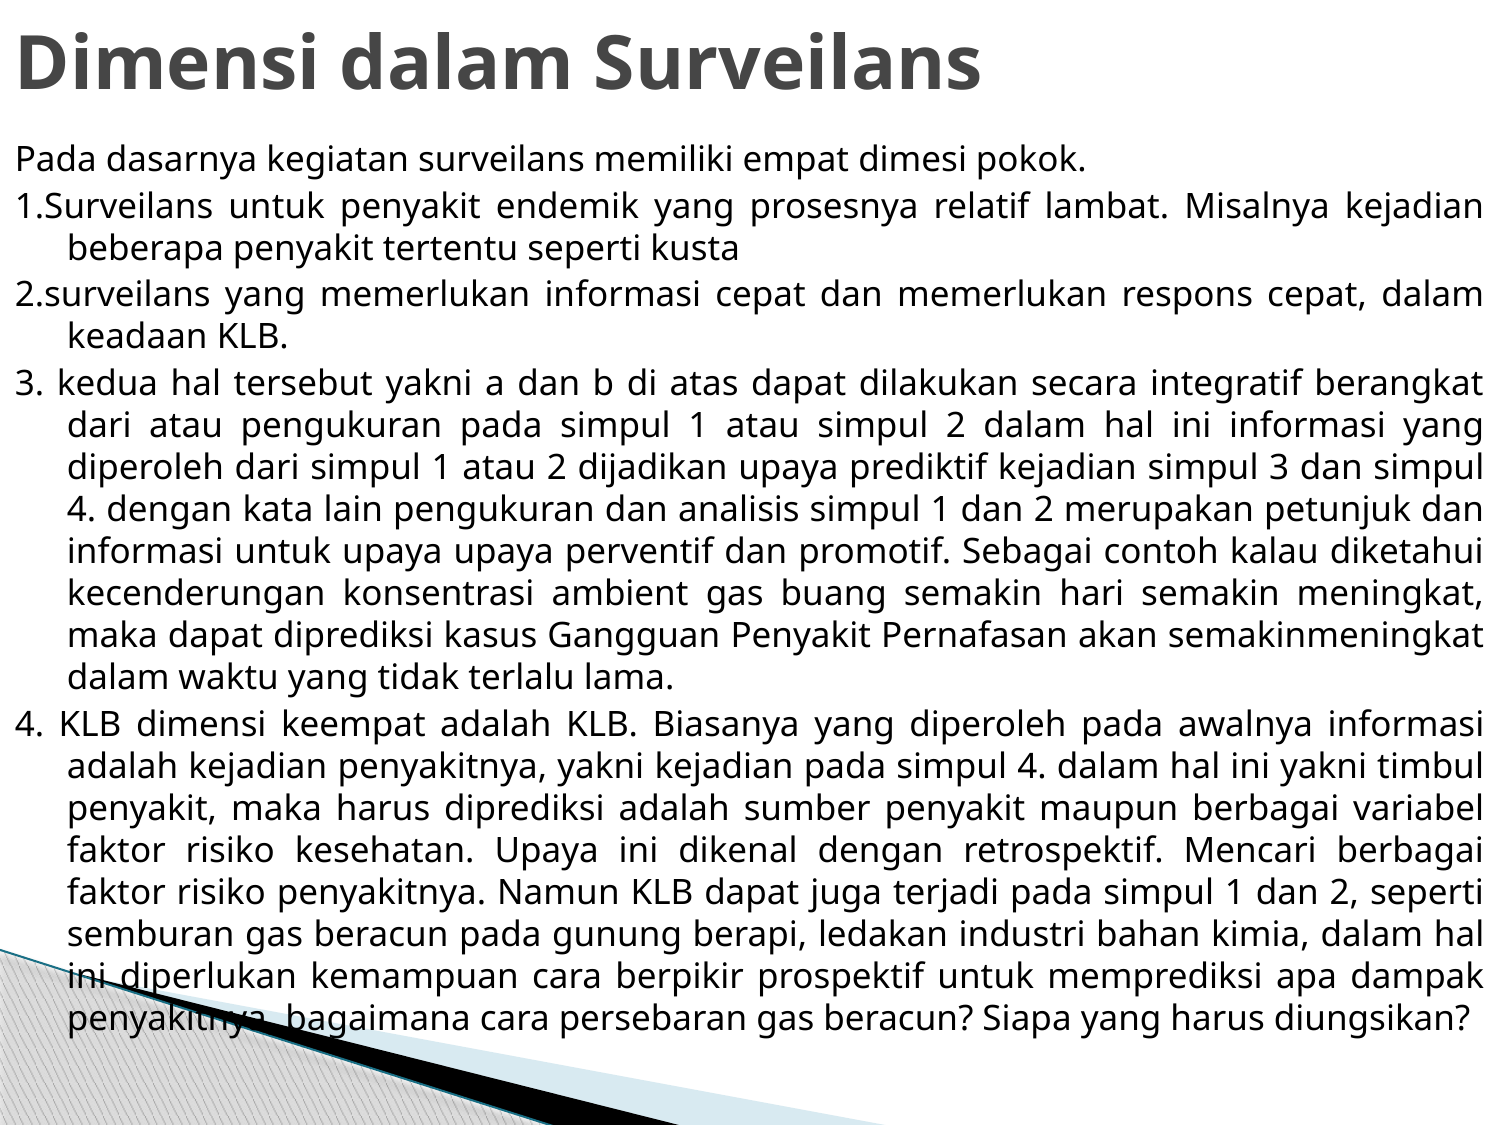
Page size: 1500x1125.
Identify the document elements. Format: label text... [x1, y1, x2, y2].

title Dimensi dalam Surveilans [0, 0, 1350, 119]
list Pada dasarnya kegiatan surveilans memiliki empat dimesi pokok. 1.Surveilans untuk penyakit endemik yang prosesnya relatif lambat. Misalnya kejadian beberapa penyakit tertentu seperti kusta 2.surveilans yang memerlukan informasi cepat dan memerlukan respons cepat, dalam keadaan KLB. 3. kedua hal tersebut yakni a dan b di atas dapat dilakukan secara integratif berangkat dari atau pengukuran pada simpul 1 atau simpul 2 dalam hal ini informasi yang diperoleh dari simpul 1 atau 2 dijadikan upaya prediktif kejadian simpul 3 dan simpul 4. dengan kata lain pengukuran dan analisis simpul 1 dan 2 merupakan petunjuk dan informasi untuk upaya upaya perventif dan promotif. Sebagai contoh kalau diketahui kecenderungan konsentrasi ambient gas buang semakin hari semakin meningkat, maka dapat diprediksi kasus Gangguan Penyakit Pernafasan akan semakinmeningkat dalam waktu yang tidak terlalu lama. 4. KLB dimensi keempat adalah KLB. Biasanya yang diperoleh pada awalnya informasi adalah kejadian penyakitnya, yakni kejadian pada simpul 4. dalam hal ini yakni timbul penyakit, maka harus diprediksi adalah sumber penyakit maupun berbagai variabel faktor risiko kesehatan. Upaya ini dikenal dengan retrospektif. Mencari berbagai faktor risiko penyakitnya. Namun KLB dapat juga terjadi pada simpul 1 dan 2, seperti semburan gas beracun pada gunung berapi, ledakan industri bahan kimia, dalam hal ini diperlukan kemampuan cara berpikir prospektif untuk memprediksi apa dampak penyakitnya, bagaimana cara persebaran gas beracun? Siapa yang harus diungsikan? [0, 128, 1500, 1079]
